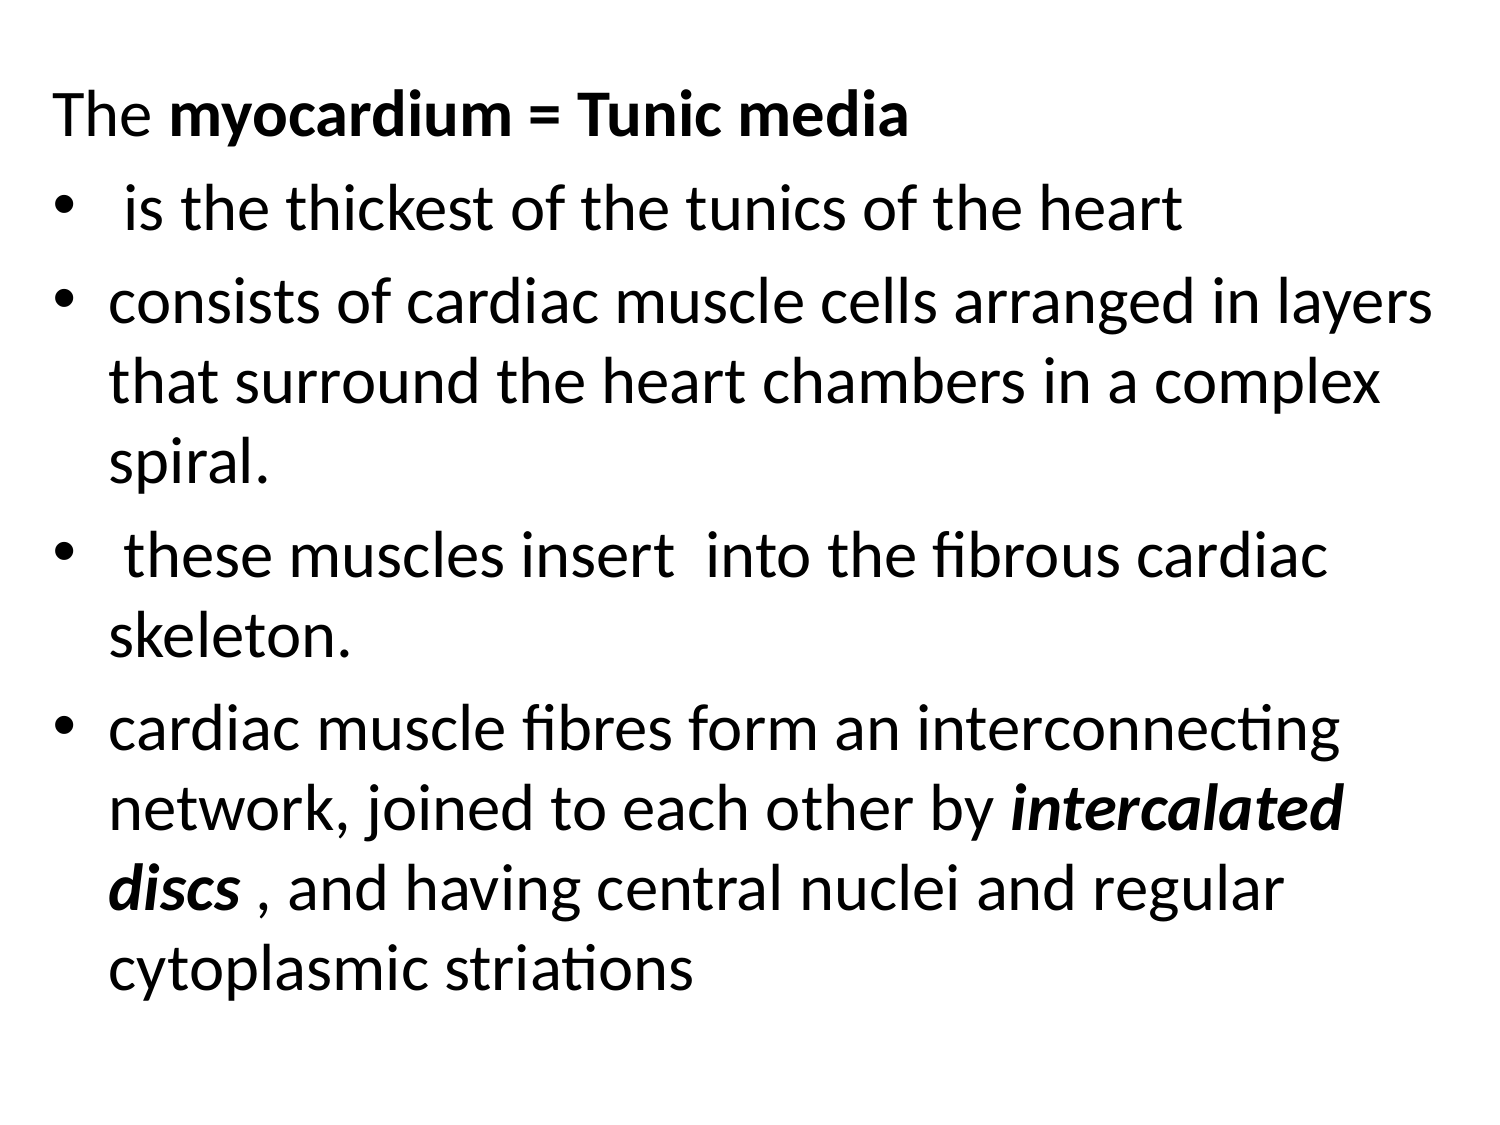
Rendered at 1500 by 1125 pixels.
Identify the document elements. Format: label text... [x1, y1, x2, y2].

list The myocardium = Tunic media is the thickest of the tunics of the heart consists of cardiac muscle cells arranged in layers that surround the heart chambers in a complex spiral. these muscles insert into the fibrous cardiac skeleton. cardiac muscle fibres form an interconnecting network, joined to each other by intercalated discs , and having central nuclei and regular cytoplasmic striations [37, 62, 1450, 1088]
